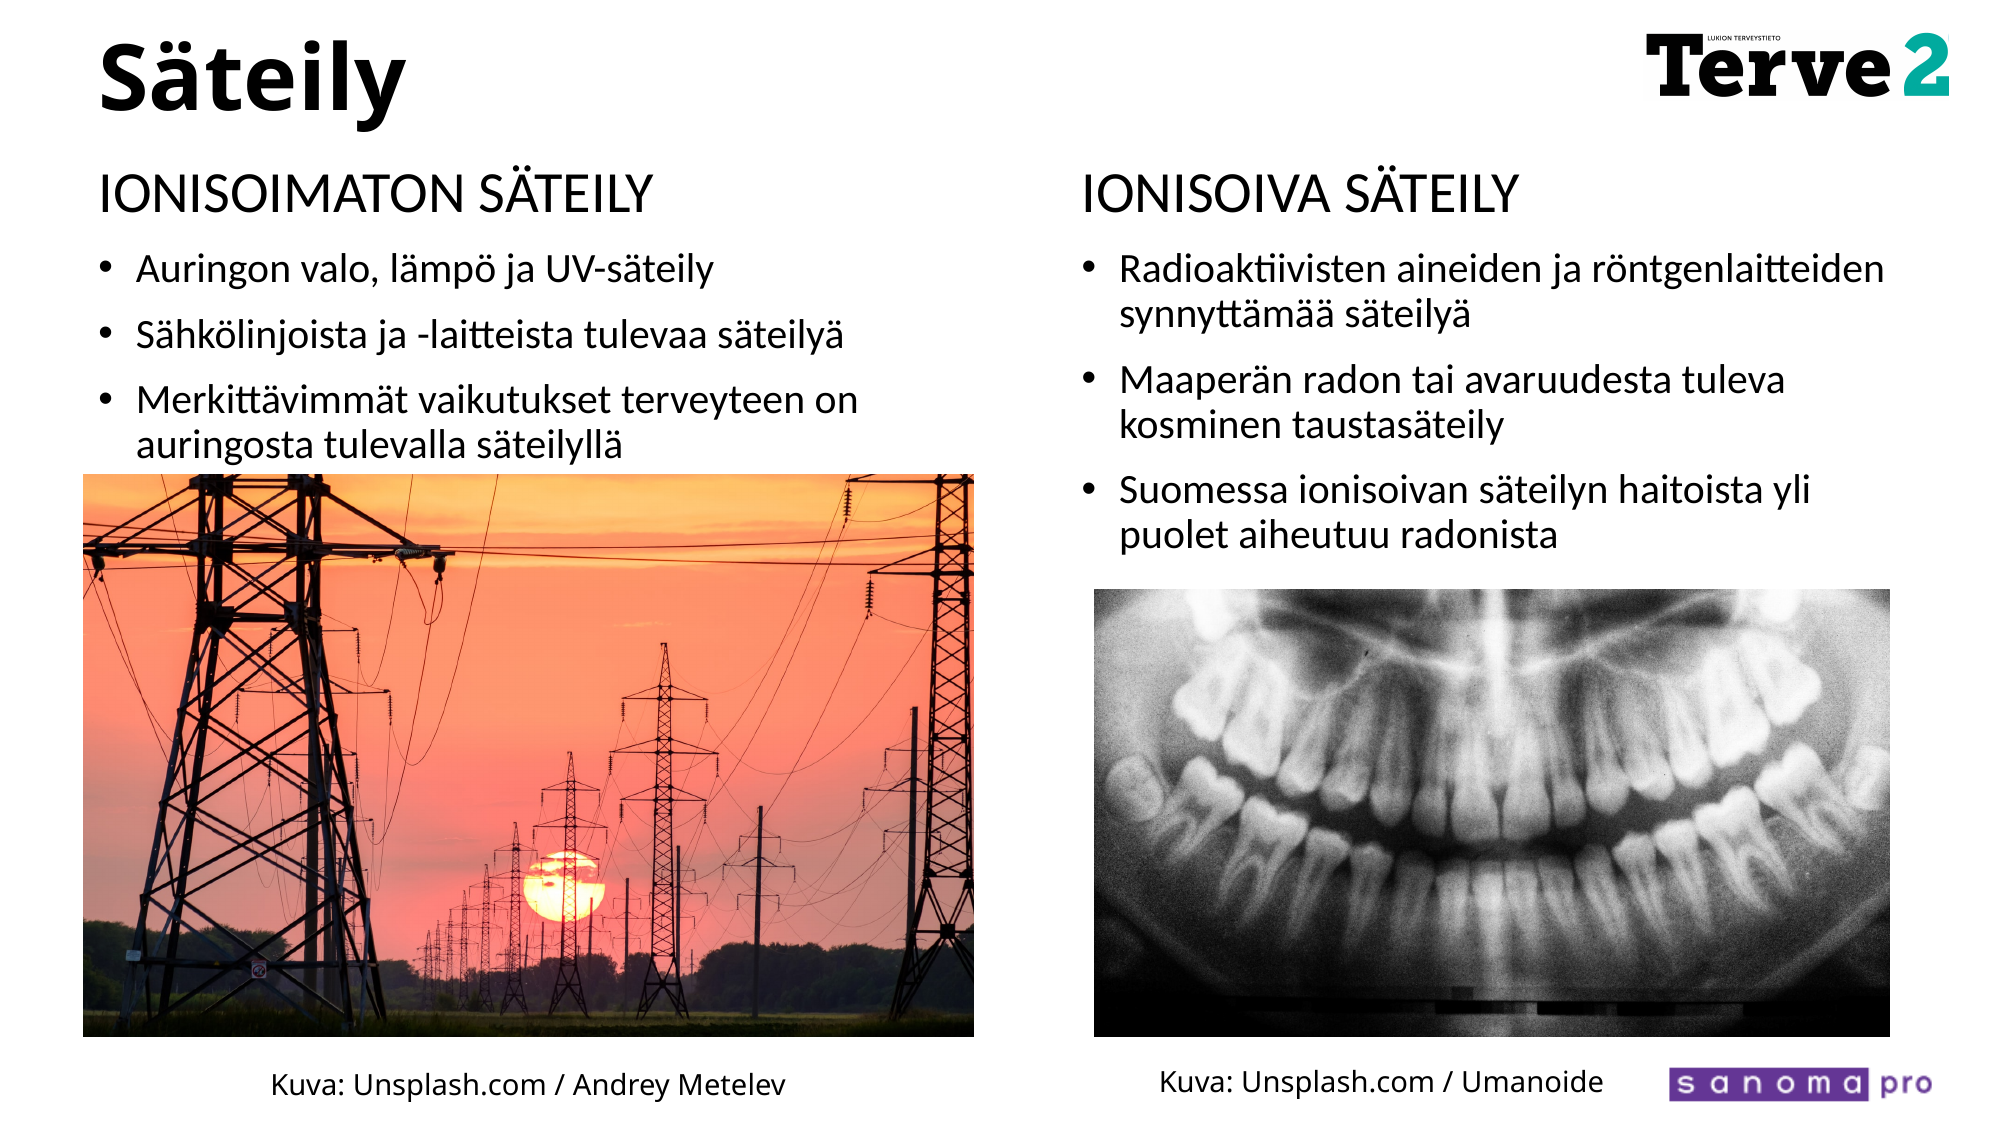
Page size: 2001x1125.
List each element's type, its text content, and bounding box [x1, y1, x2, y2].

list IONISOIVA SÄTEILY Radioaktiivisten aineiden ja röntgenlaitteiden synnyttämää säteilyä Maaperän radon tai avaruudesta tuleva kosminen taustasäteily Suomessa ionisoivan säteilyn haitoista yli puolet aiheutuu radonista [1066, 155, 1917, 1014]
picture [1094, 589, 1890, 1037]
picture [83, 474, 974, 1037]
list IONISOIMATON SÄTEILY Auringon valo, lämpö ja UV-säteily Sähkölinjoista ja -laitteista tulevaa säteilyä Merkittävimmät vaikutukset terveyteen on auringosta tulevalla säteilyllä [83, 155, 988, 1043]
title Säteily [83, 6, 934, 155]
picture [1626, 1041, 1966, 1125]
text_box Kuva: Unsplash.com / Umanoide [1094, 1055, 1626, 1106]
picture [1643, 30, 1949, 101]
text_box Kuva: Unsplash.com / Andrey Metelev [83, 1058, 974, 1109]
